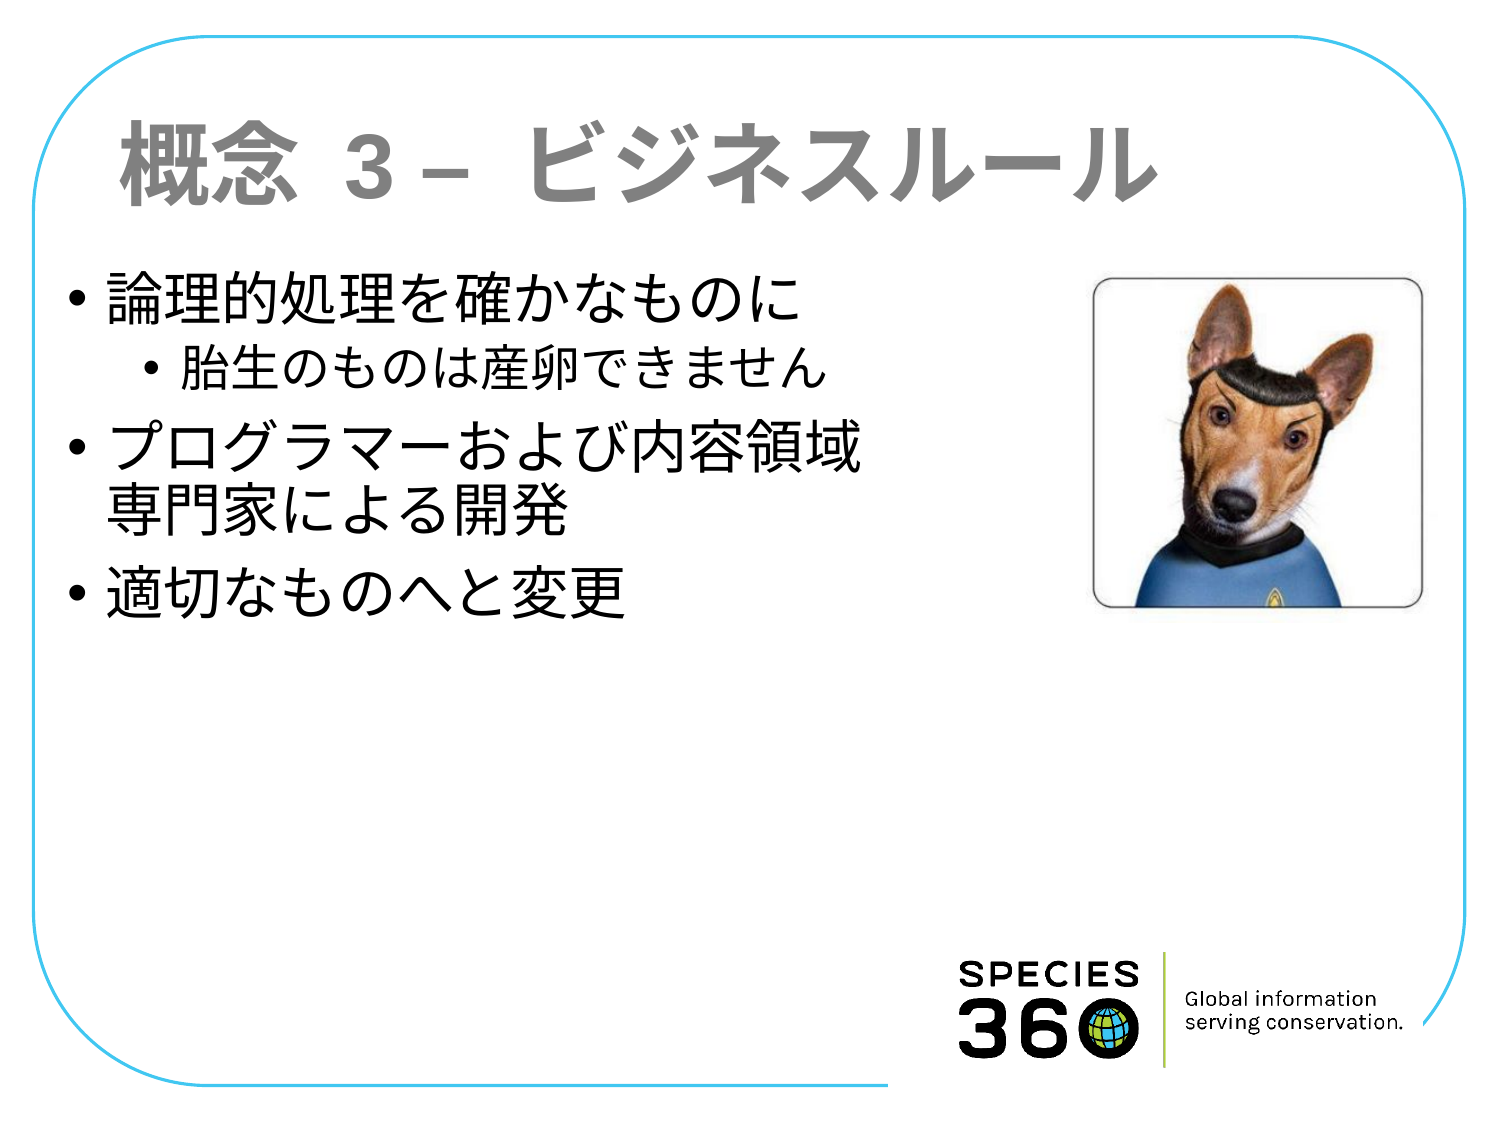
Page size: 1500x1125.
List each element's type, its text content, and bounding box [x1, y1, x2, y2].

picture [1077, 262, 1438, 623]
text_box 論理的処理を確かなものに 胎生のものは産卵できません プログラマーおよび内容領域 専門家による開発 適切なものへと変更 [52, 262, 1328, 1025]
title 概念 3 – ビジネスルール [103, 59, 1397, 262]
picture [954, 944, 1407, 1075]
